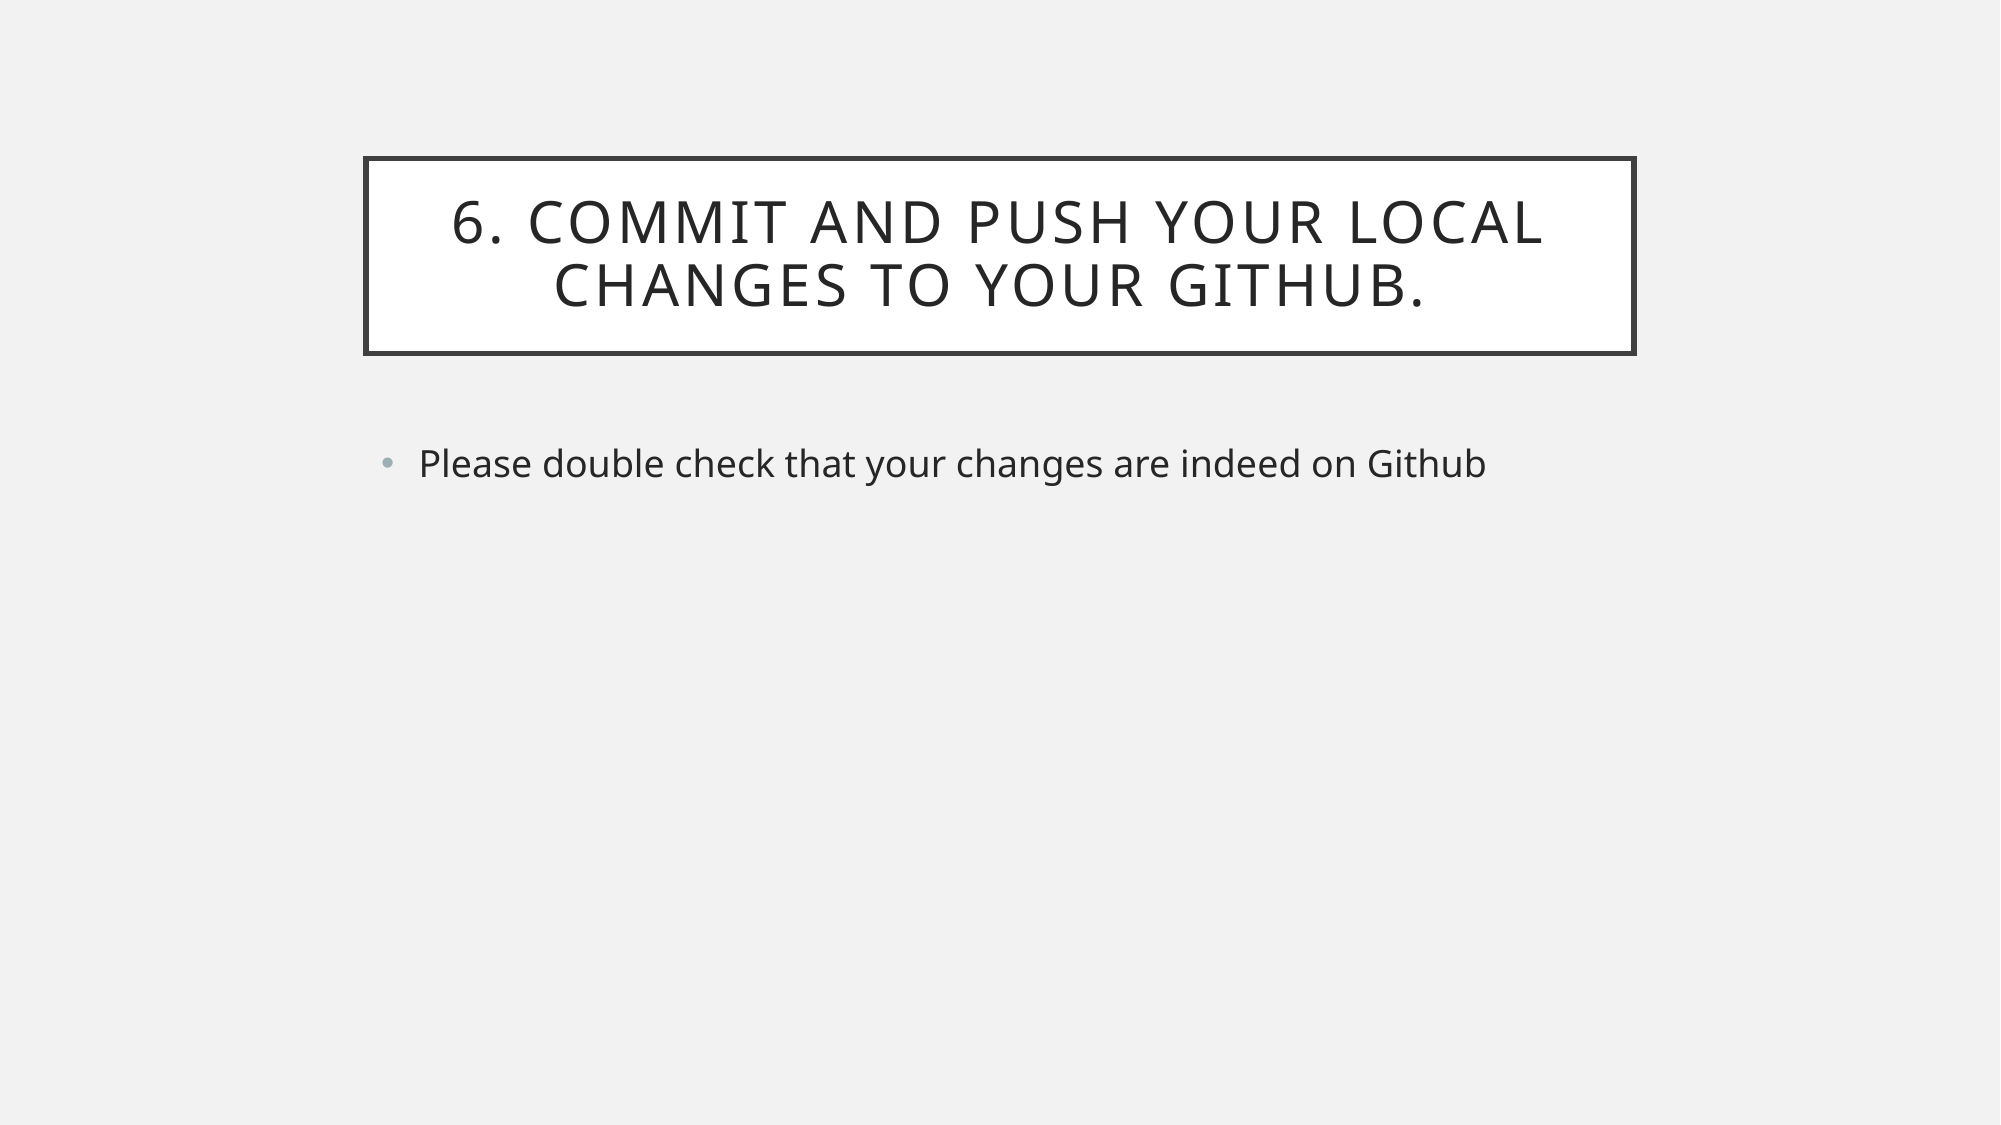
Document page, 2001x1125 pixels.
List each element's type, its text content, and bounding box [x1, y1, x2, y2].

title 6. Commit and push your local changes to your Github. [363, 156, 1637, 356]
list Please double check that your changes are indeed on Github [366, 432, 1634, 942]
